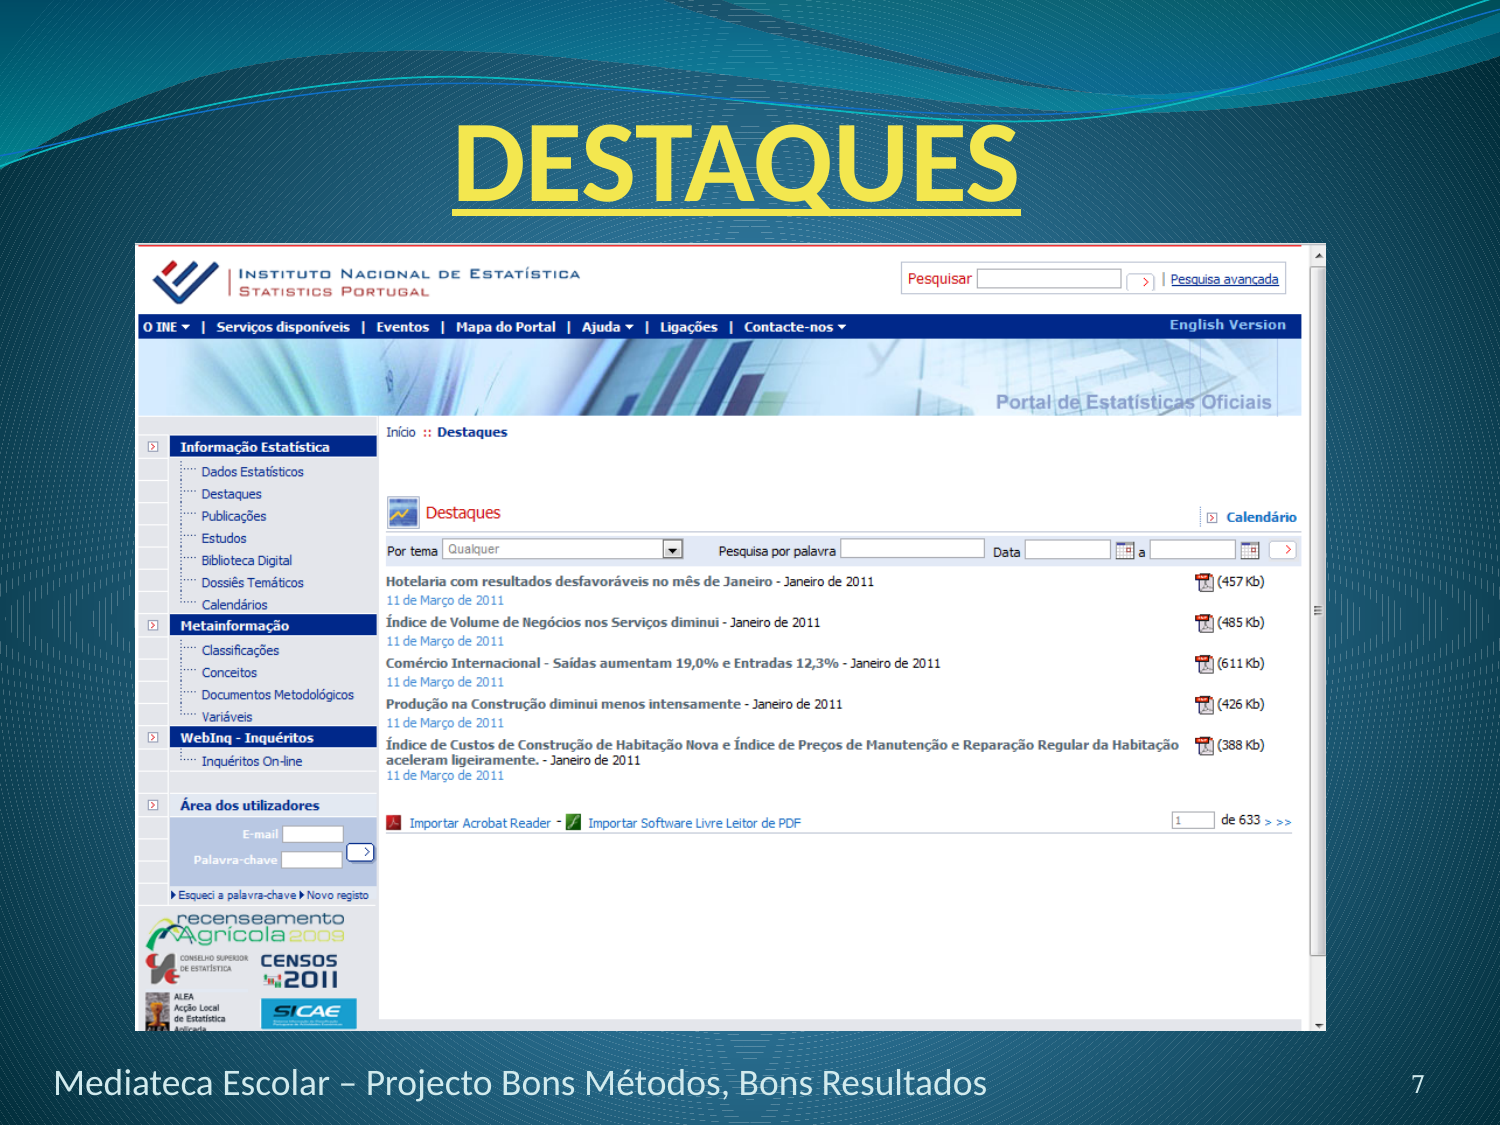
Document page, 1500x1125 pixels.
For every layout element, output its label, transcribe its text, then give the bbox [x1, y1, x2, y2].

footer Mediateca Escolar – Projecto Bons Métodos, Bons Resultados [53, 1042, 1306, 1103]
picture [135, 243, 1326, 1031]
title DESTAQUES [41, 66, 1436, 225]
slide_number 7 [1306, 1042, 1425, 1103]
